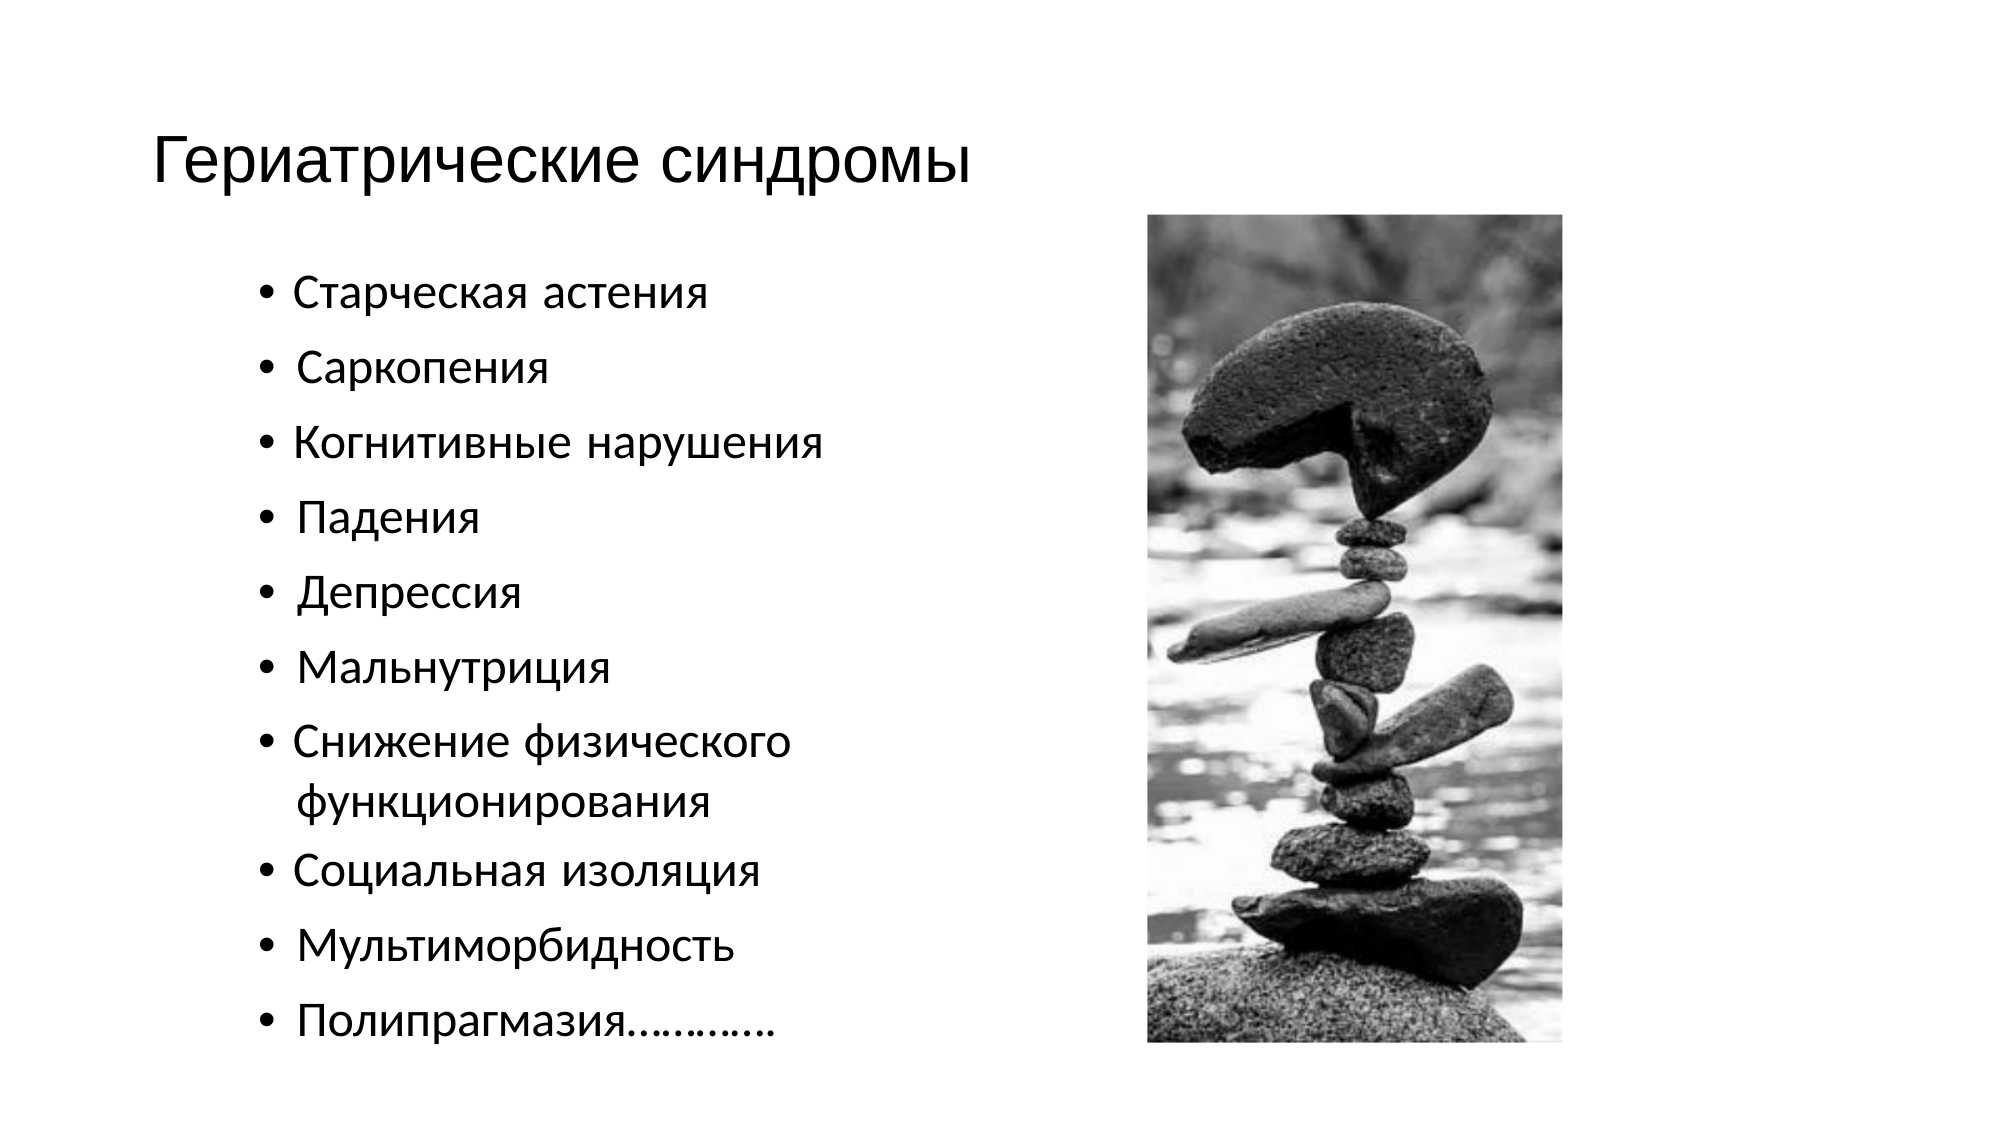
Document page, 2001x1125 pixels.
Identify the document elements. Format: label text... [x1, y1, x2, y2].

picture [1144, 210, 1566, 1044]
text_box Гериатрические синдромы • Старческая астения • Саркопения • Когнитивные нарушения • Падения • Депрессия • Мальнутриция • Снижение физического функционирования • Социальная изоляция • Мультиморбидность • Полипрагмазия…………. [152, 116, 980, 1047]
